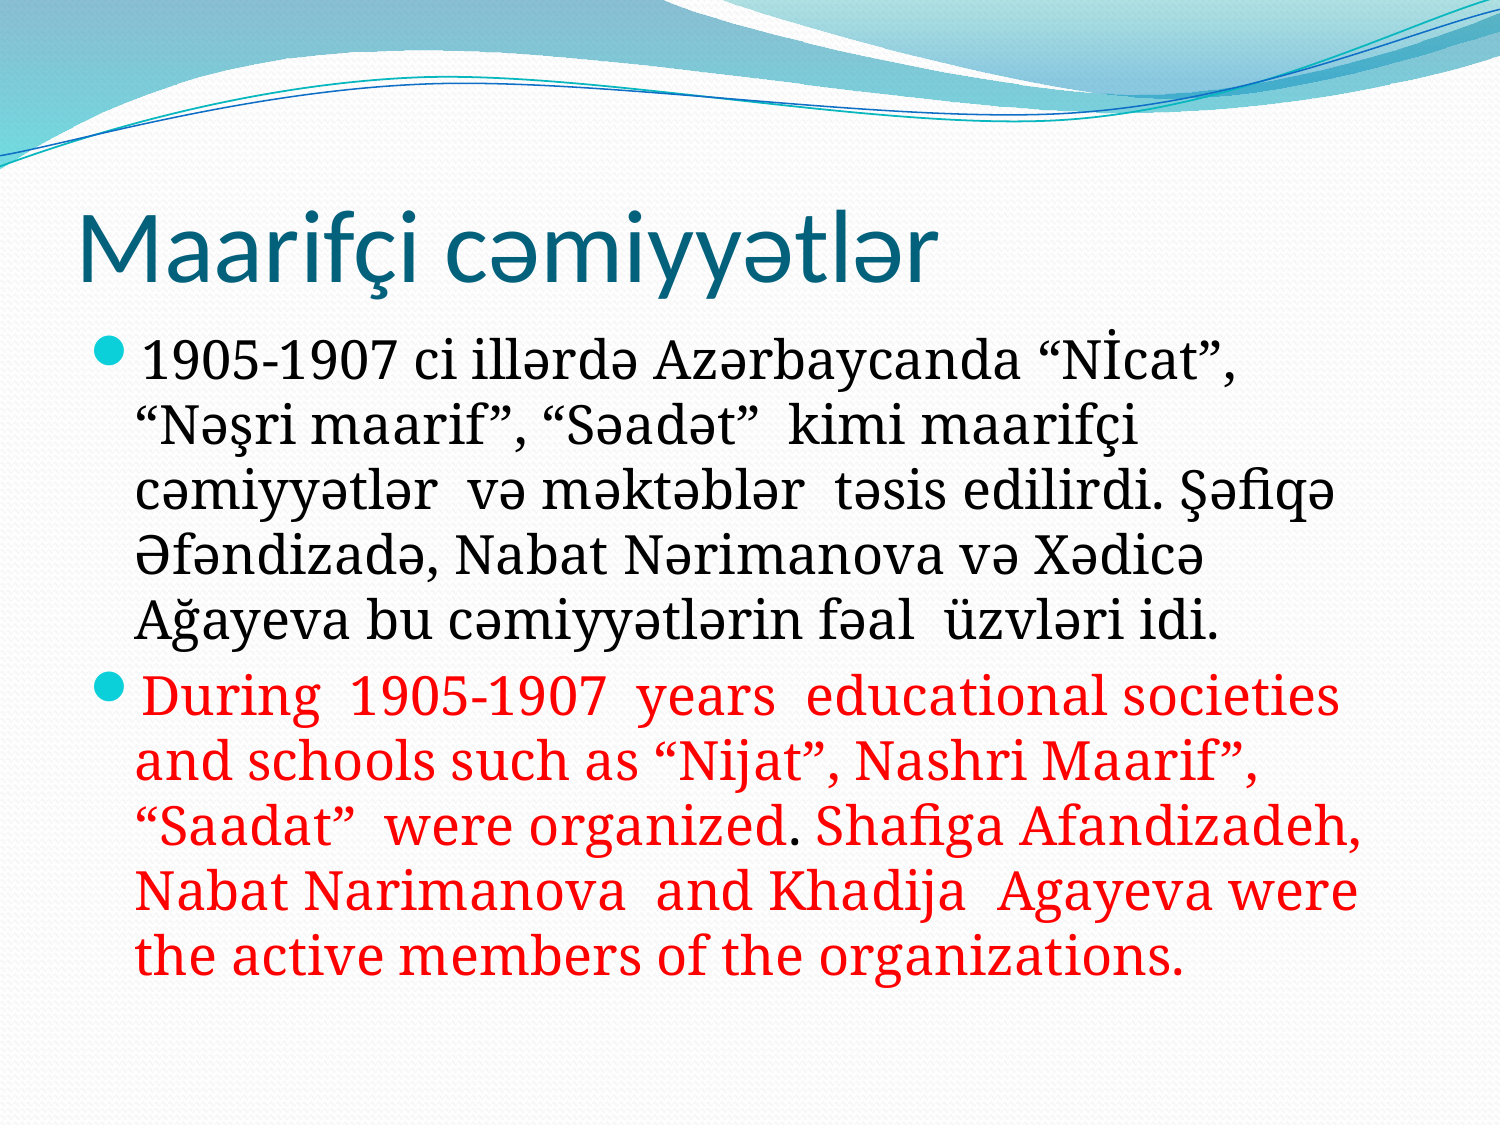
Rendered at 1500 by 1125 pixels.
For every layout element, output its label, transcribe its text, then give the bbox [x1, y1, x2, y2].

title Maarifçi cəmiyyətlər [75, 115, 1425, 303]
list 1905-1907 ci illərdə Azərbaycanda “Nİcat”, “Nəşri maarif”, “Səadət” kimi maarifçi cəmiyyətlər və məktəblər təsis edilirdi. Şəfiqə Əfəndizadə, Nabat Nərimanova və Xədicə Ağayeva bu cəmiyyətlərin fəal üzvləri idi. During 1905-1907 years educational societies and schools such as “Nijat”, Nashri Maarif”, “Saadat” were organized. Shafiga Afandizadeh, Nabat Narimanova and Khadija Agayeva were the active members of the organizations. [75, 317, 1425, 1038]
